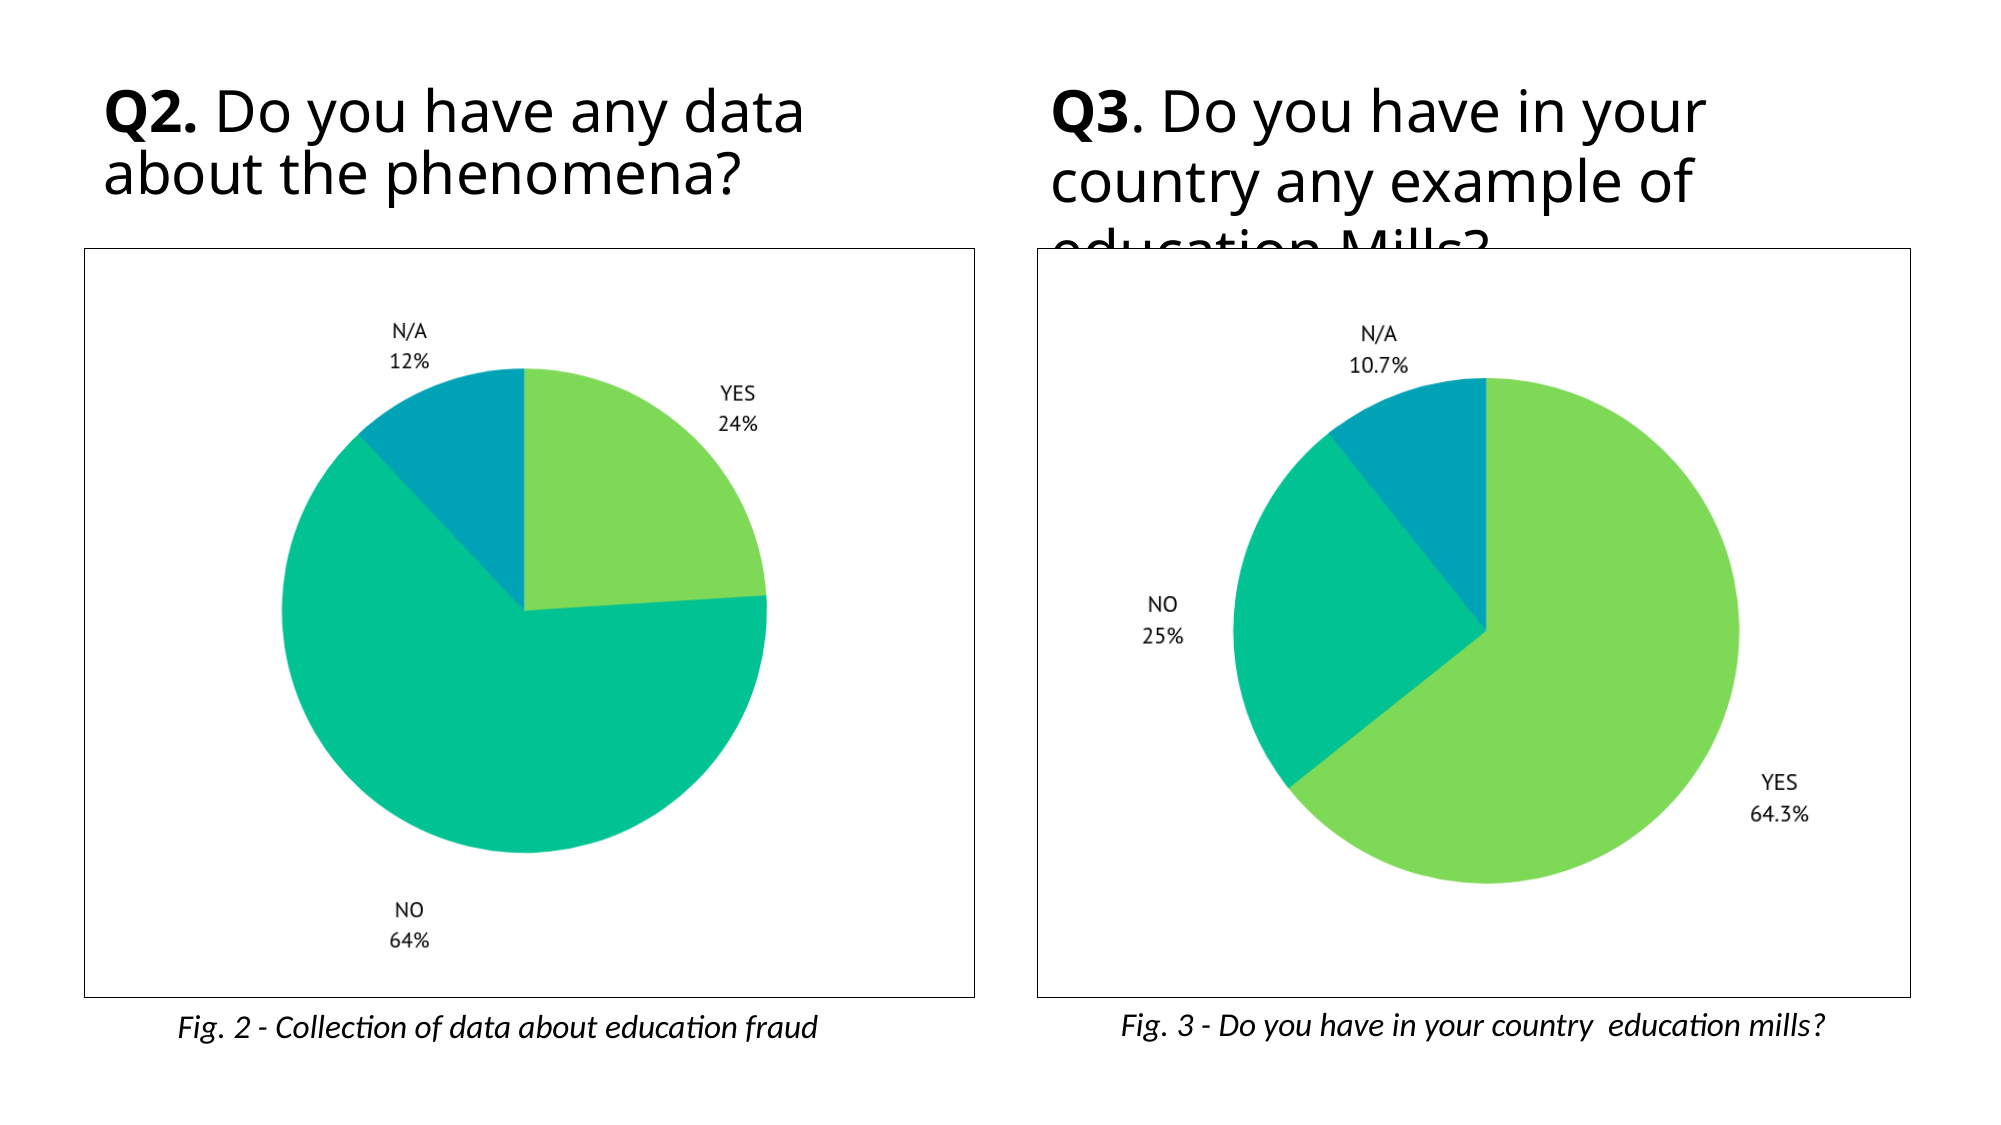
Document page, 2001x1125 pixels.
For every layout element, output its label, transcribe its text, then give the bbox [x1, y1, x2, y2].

text_box Fig. 3 - Do you have in your country education mills? [1045, 999, 1904, 1051]
picture [84, 248, 975, 999]
title Q2. Do you have any data about the phenomena? [88, 0, 979, 290]
text_box Q3. Do you have in your country any example of education Mills? [1035, 66, 1922, 292]
picture [1037, 248, 1911, 999]
text_box Fig. 2 - Collection of data about education fraud [109, 999, 888, 1053]
